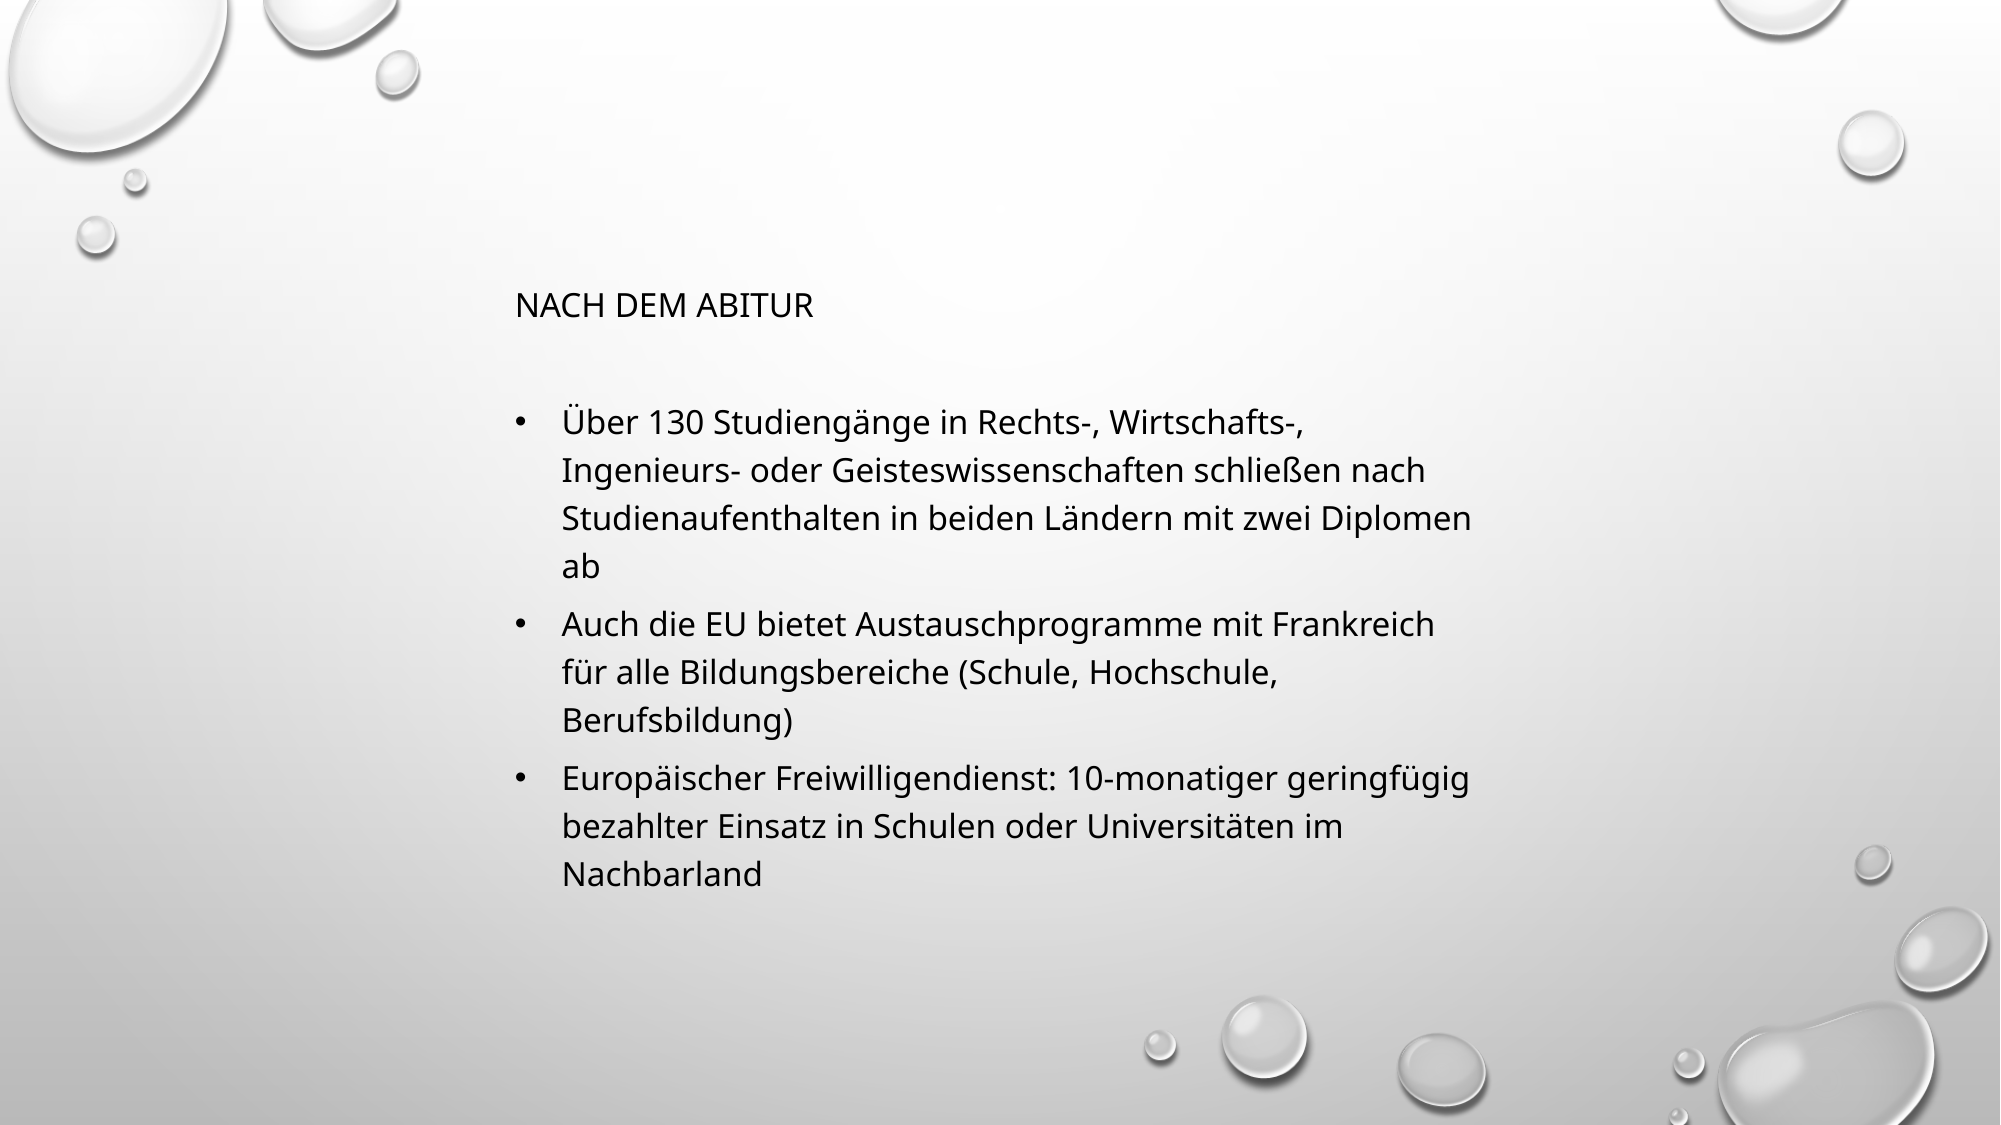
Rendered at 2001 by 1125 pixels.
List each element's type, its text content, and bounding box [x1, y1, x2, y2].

picture [0, 0, 2000, 1125]
text_box NACH DEM ABITUR Über 130 Studiengänge in Rechts-, Wirtschafts-, Ingenieurs- oder Geisteswissenschaften schließen nach Studienaufenthalten in beiden Ländern mit zwei Diplomen ab Auch die EU bietet Austauschprogramme mit Frankreich für alle Bildungsbereiche (Schule, Hochschule, Berufsbildung) Europäischer Freiwilligendienst: 10-monatiger geringfügig bezahlter Einsatz in Schulen oder Universitäten im Nachbarland [500, 269, 1500, 901]
